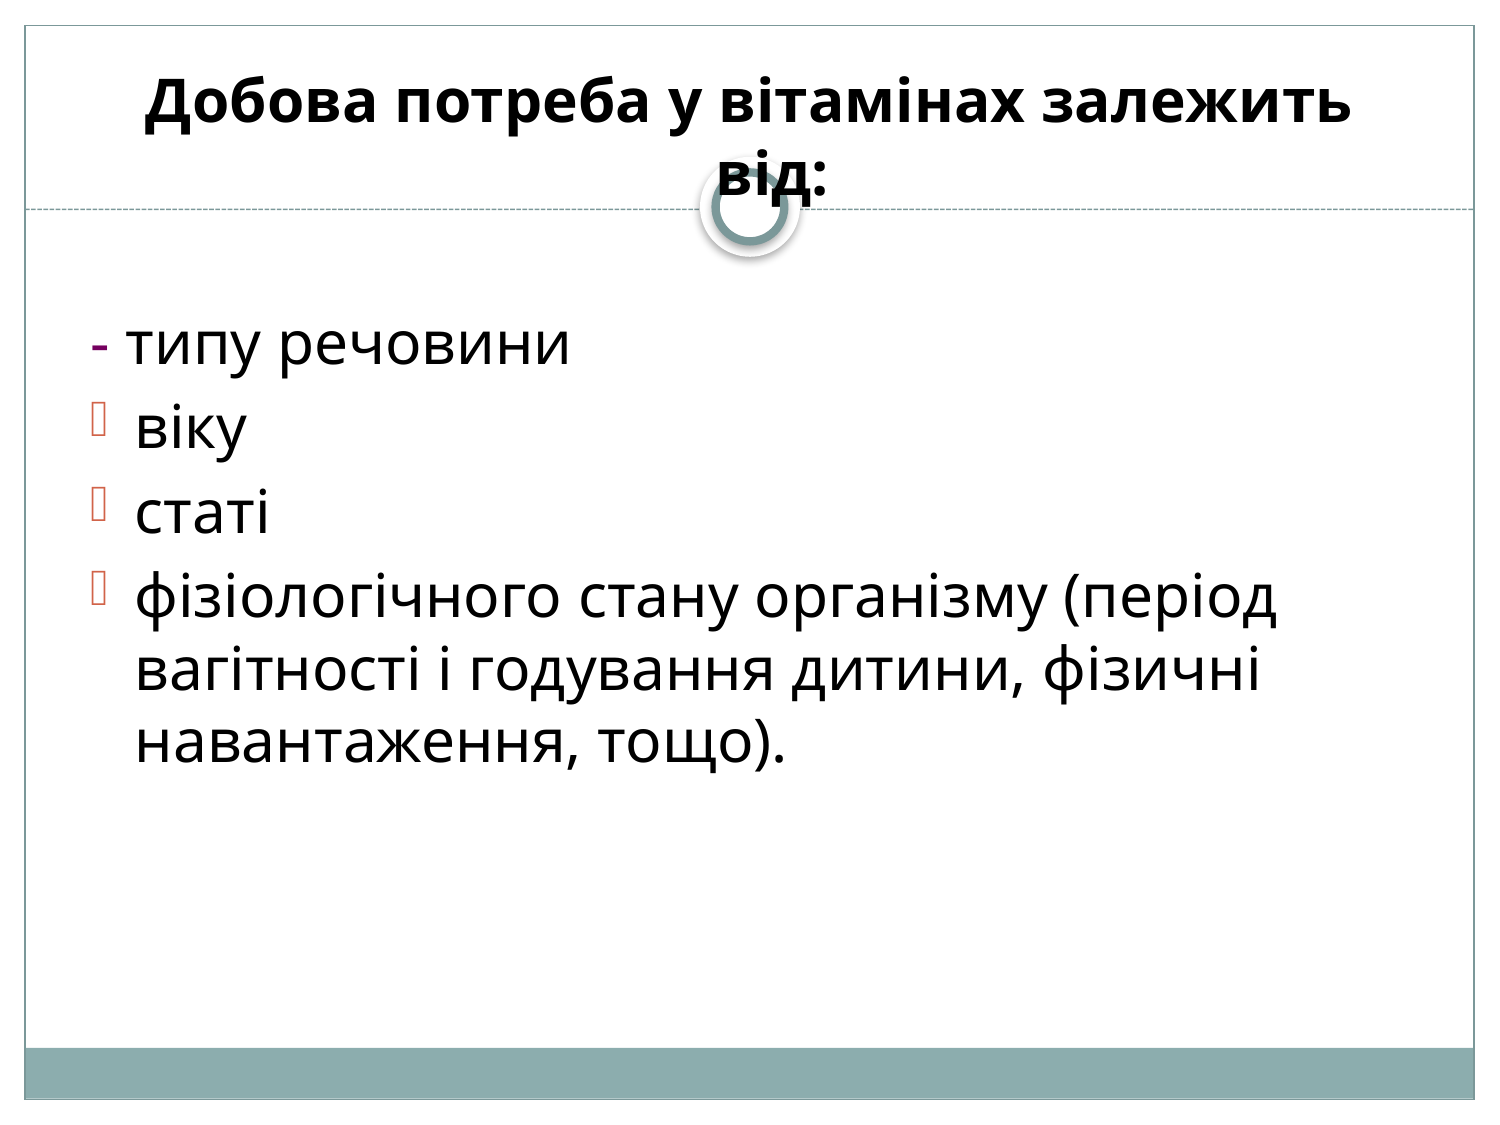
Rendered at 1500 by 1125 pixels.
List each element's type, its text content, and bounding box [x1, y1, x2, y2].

list Добова потреба у вітамінах залежить від: - типу речовини віку статі фізіологічного стану організму (період вагітності і годування дитини, фізичні навантаження, тощо). [74, 54, 1426, 1038]
